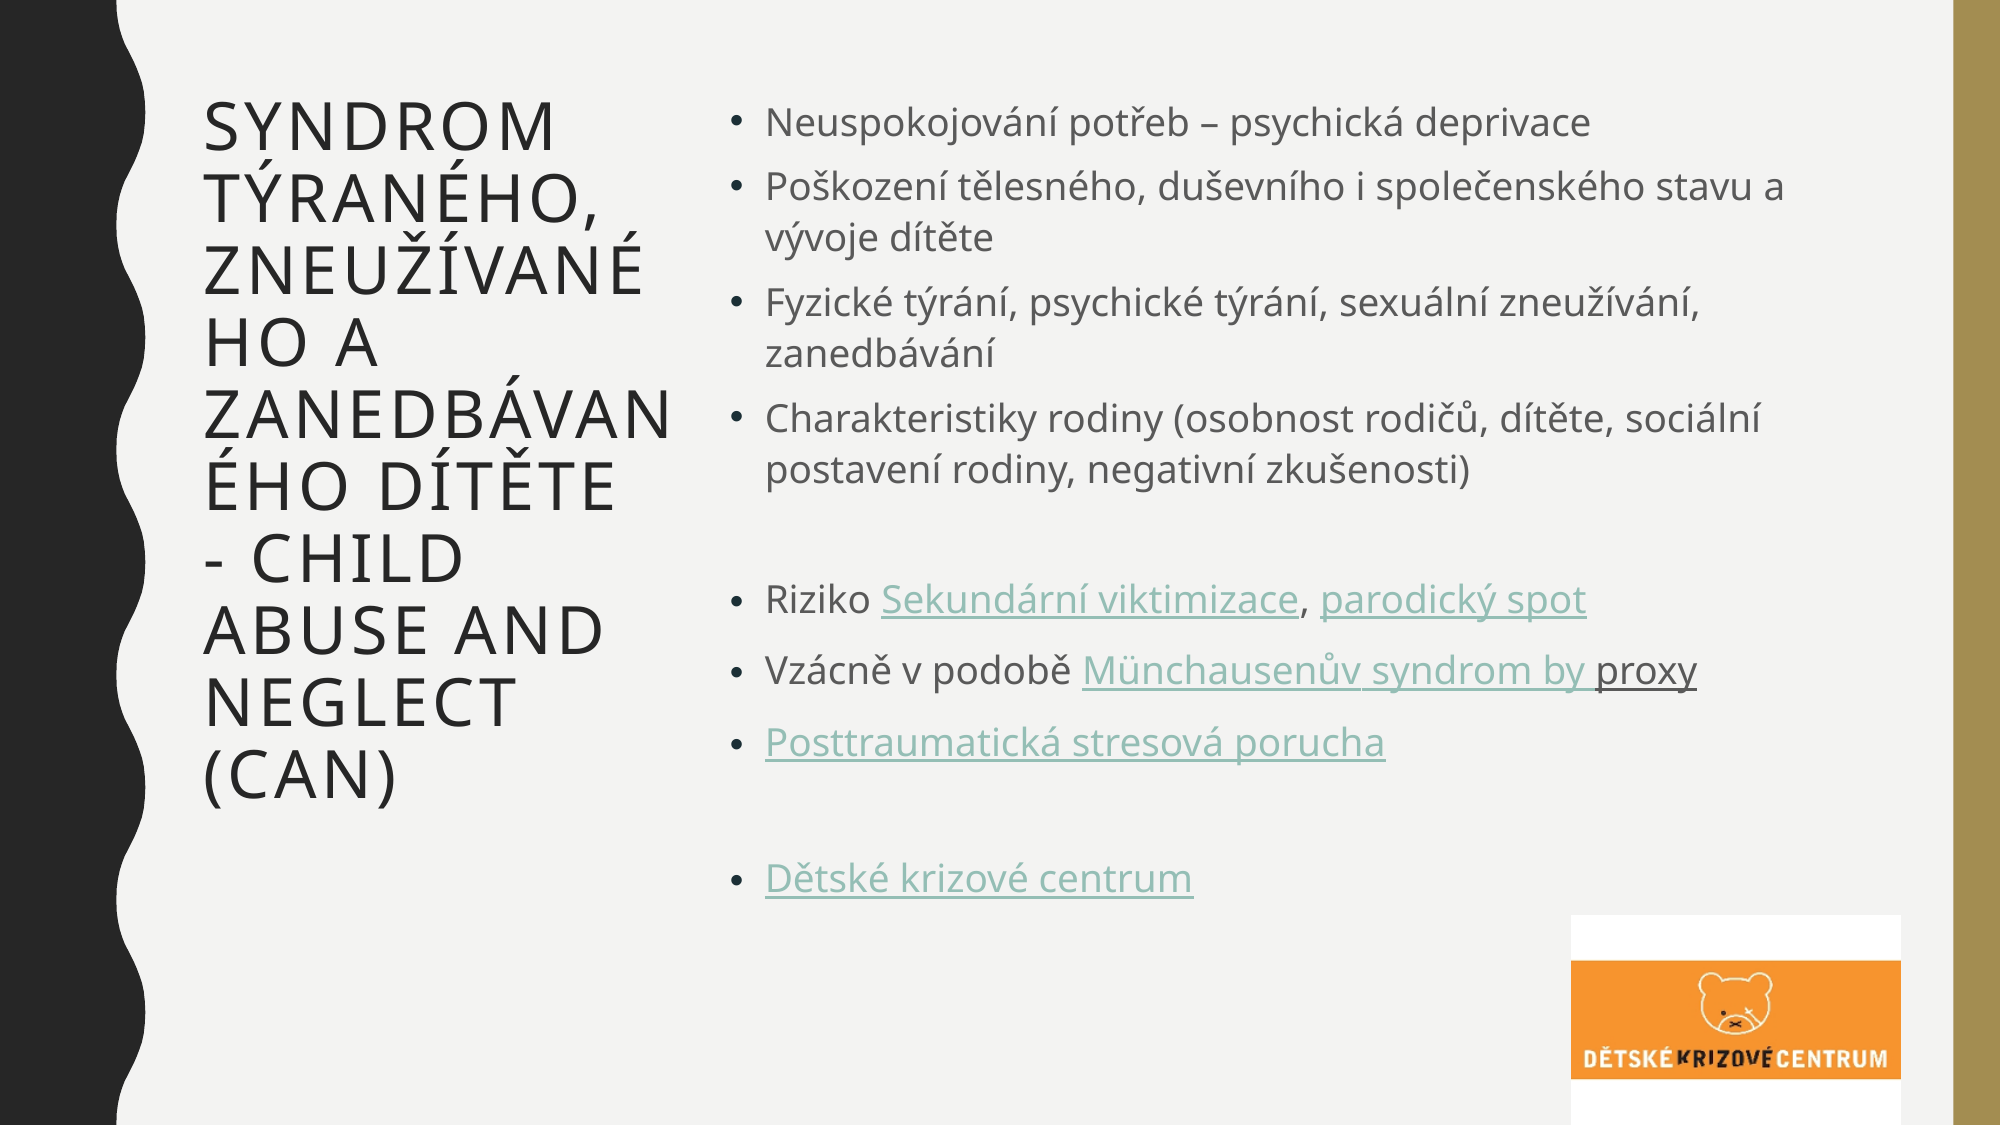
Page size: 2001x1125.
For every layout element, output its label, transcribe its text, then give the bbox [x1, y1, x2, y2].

list Neuspokojování potřeb – psychická deprivace Poškození tělesného, duševního i společenského stavu a vývoje dítěte Fyzické týrání, psychické týrání, sexuální zneužívání, zanedbávání Charakteristiky rodiny (osobnost rodičů, dítěte, sociální postavení rodiny, negativní zkušenosti) Riziko Sekundární viktimizace, parodický spot Vzácně v podobě Münchausenův syndrom by proxy Posttraumatická stresová porucha Dětské krizové centrum [714, 85, 1901, 916]
title Syndrom týraného, zneužívaného a zanedbávaného dítěte - child abuse and neglect (cAN) [188, 85, 715, 1014]
picture [1571, 915, 1901, 1125]
